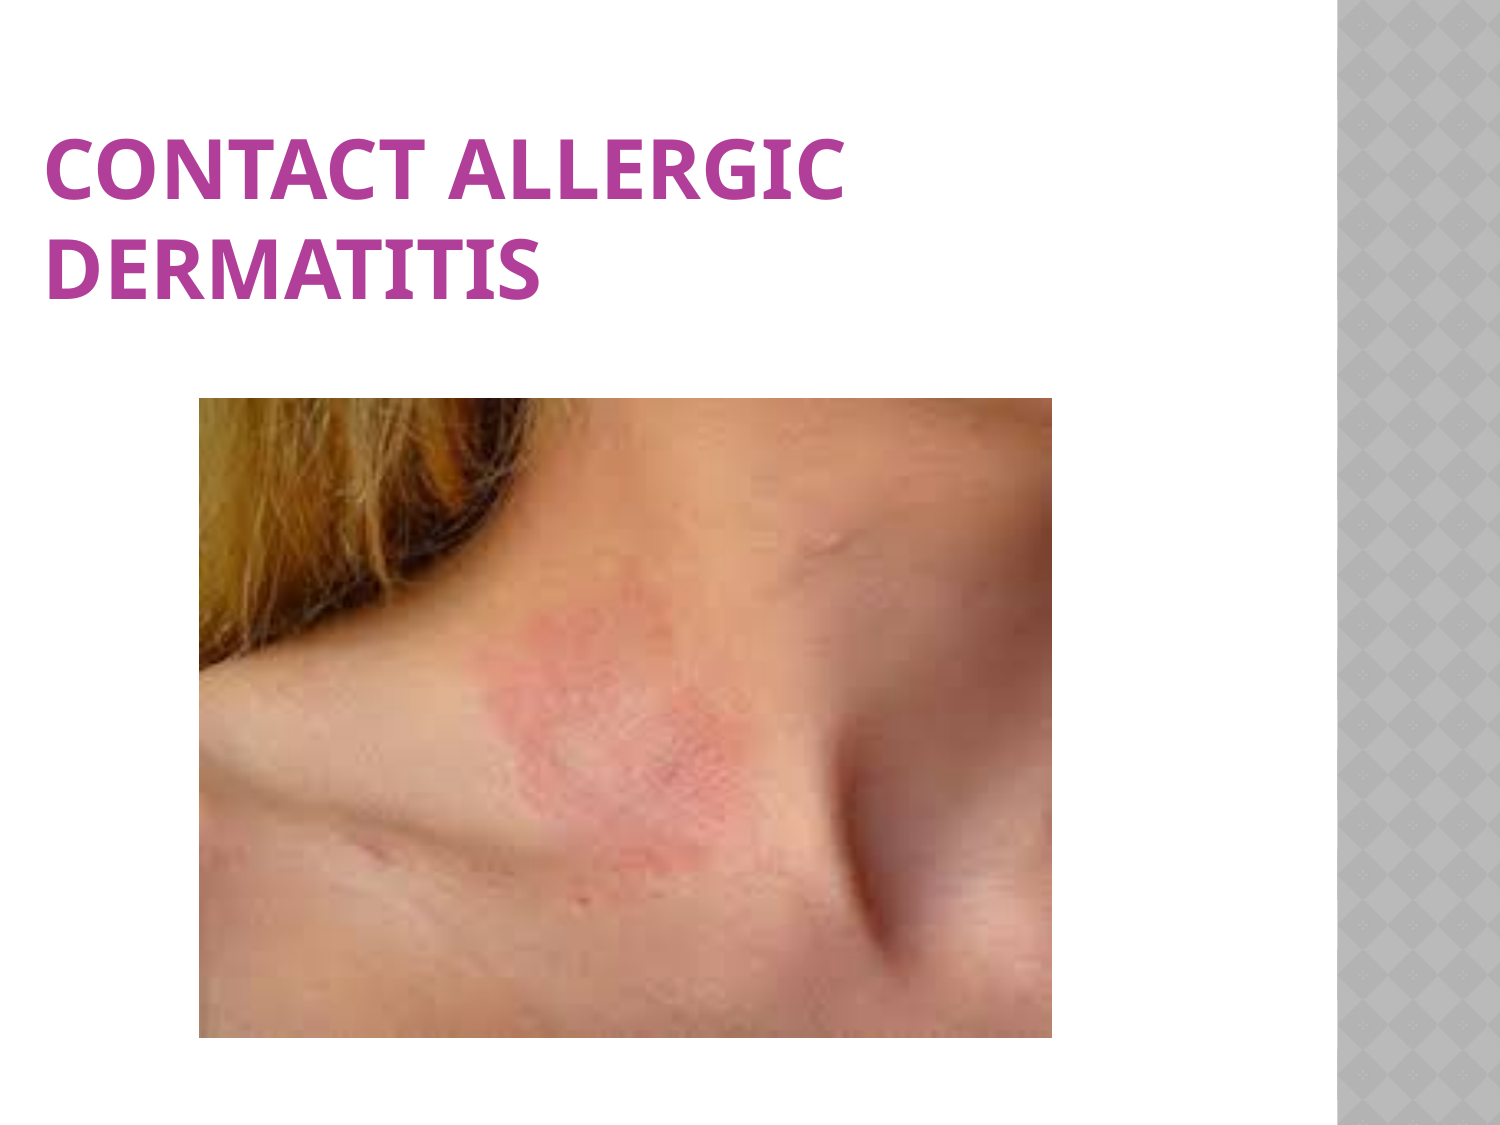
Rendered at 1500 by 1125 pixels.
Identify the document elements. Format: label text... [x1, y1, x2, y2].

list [198, 398, 1053, 1038]
title Contact allergic dermatitis [35, 128, 1301, 317]
